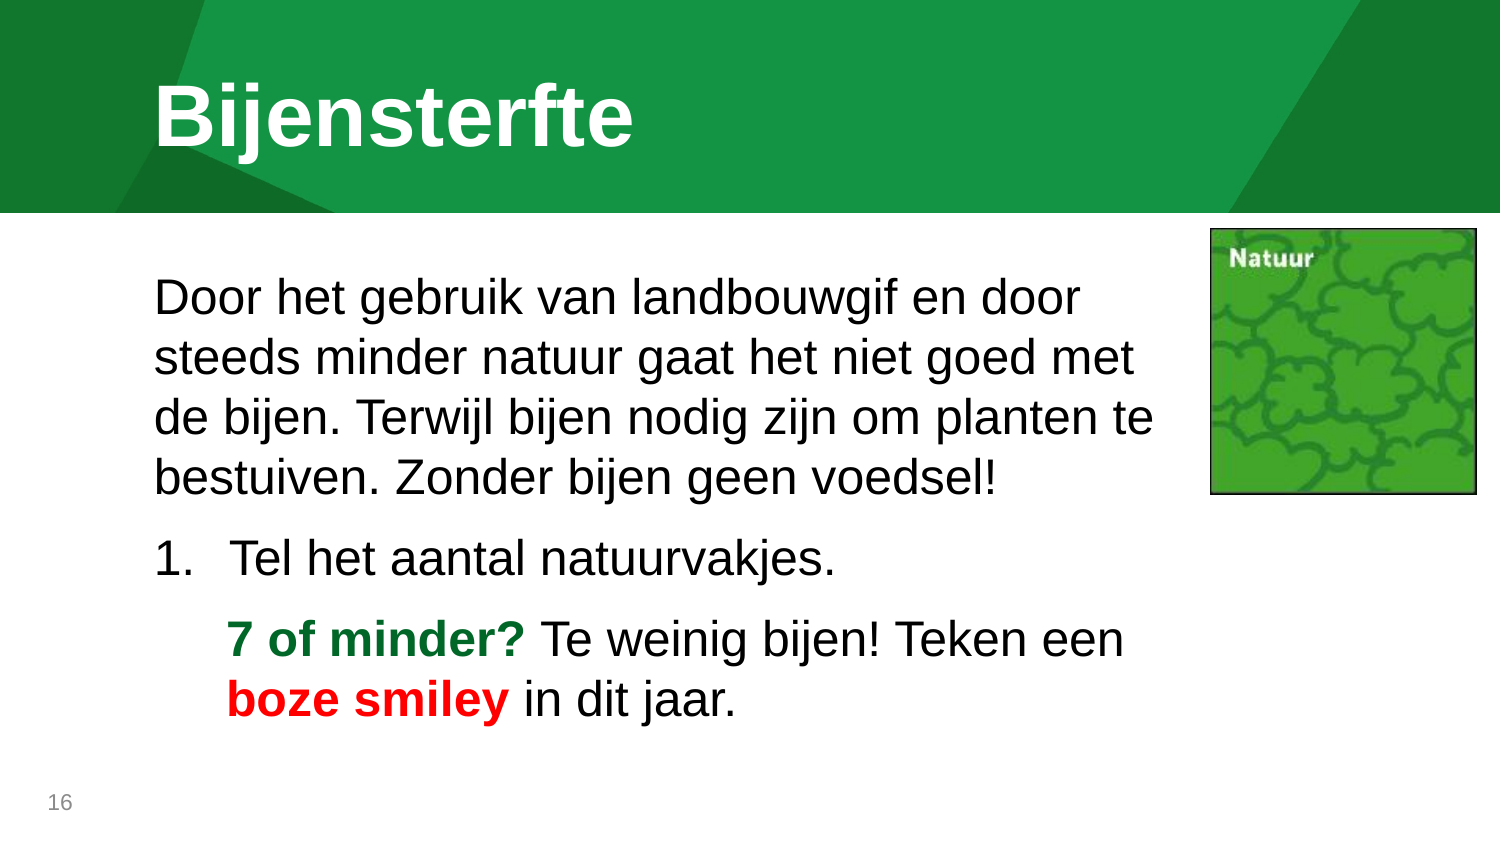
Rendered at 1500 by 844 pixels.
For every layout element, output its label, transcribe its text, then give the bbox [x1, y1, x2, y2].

list Door het gebruik van landbouwgif en door steeds minder natuur gaat het niet goed met de bijen. Terwijl bijen nodig zijn om planten te bestuiven. Zonder bijen geen voedsel! Tel het aantal natuurvakjes. 7 of minder? Te weinig bijen! Teken een boze smiley in dit jaar. [153, 264, 1179, 767]
slide_number 16 [0, 787, 126, 844]
picture [1210, 228, 1477, 495]
title Bijensterfte [153, 59, 1418, 193]
picture [0, 0, 1500, 213]
